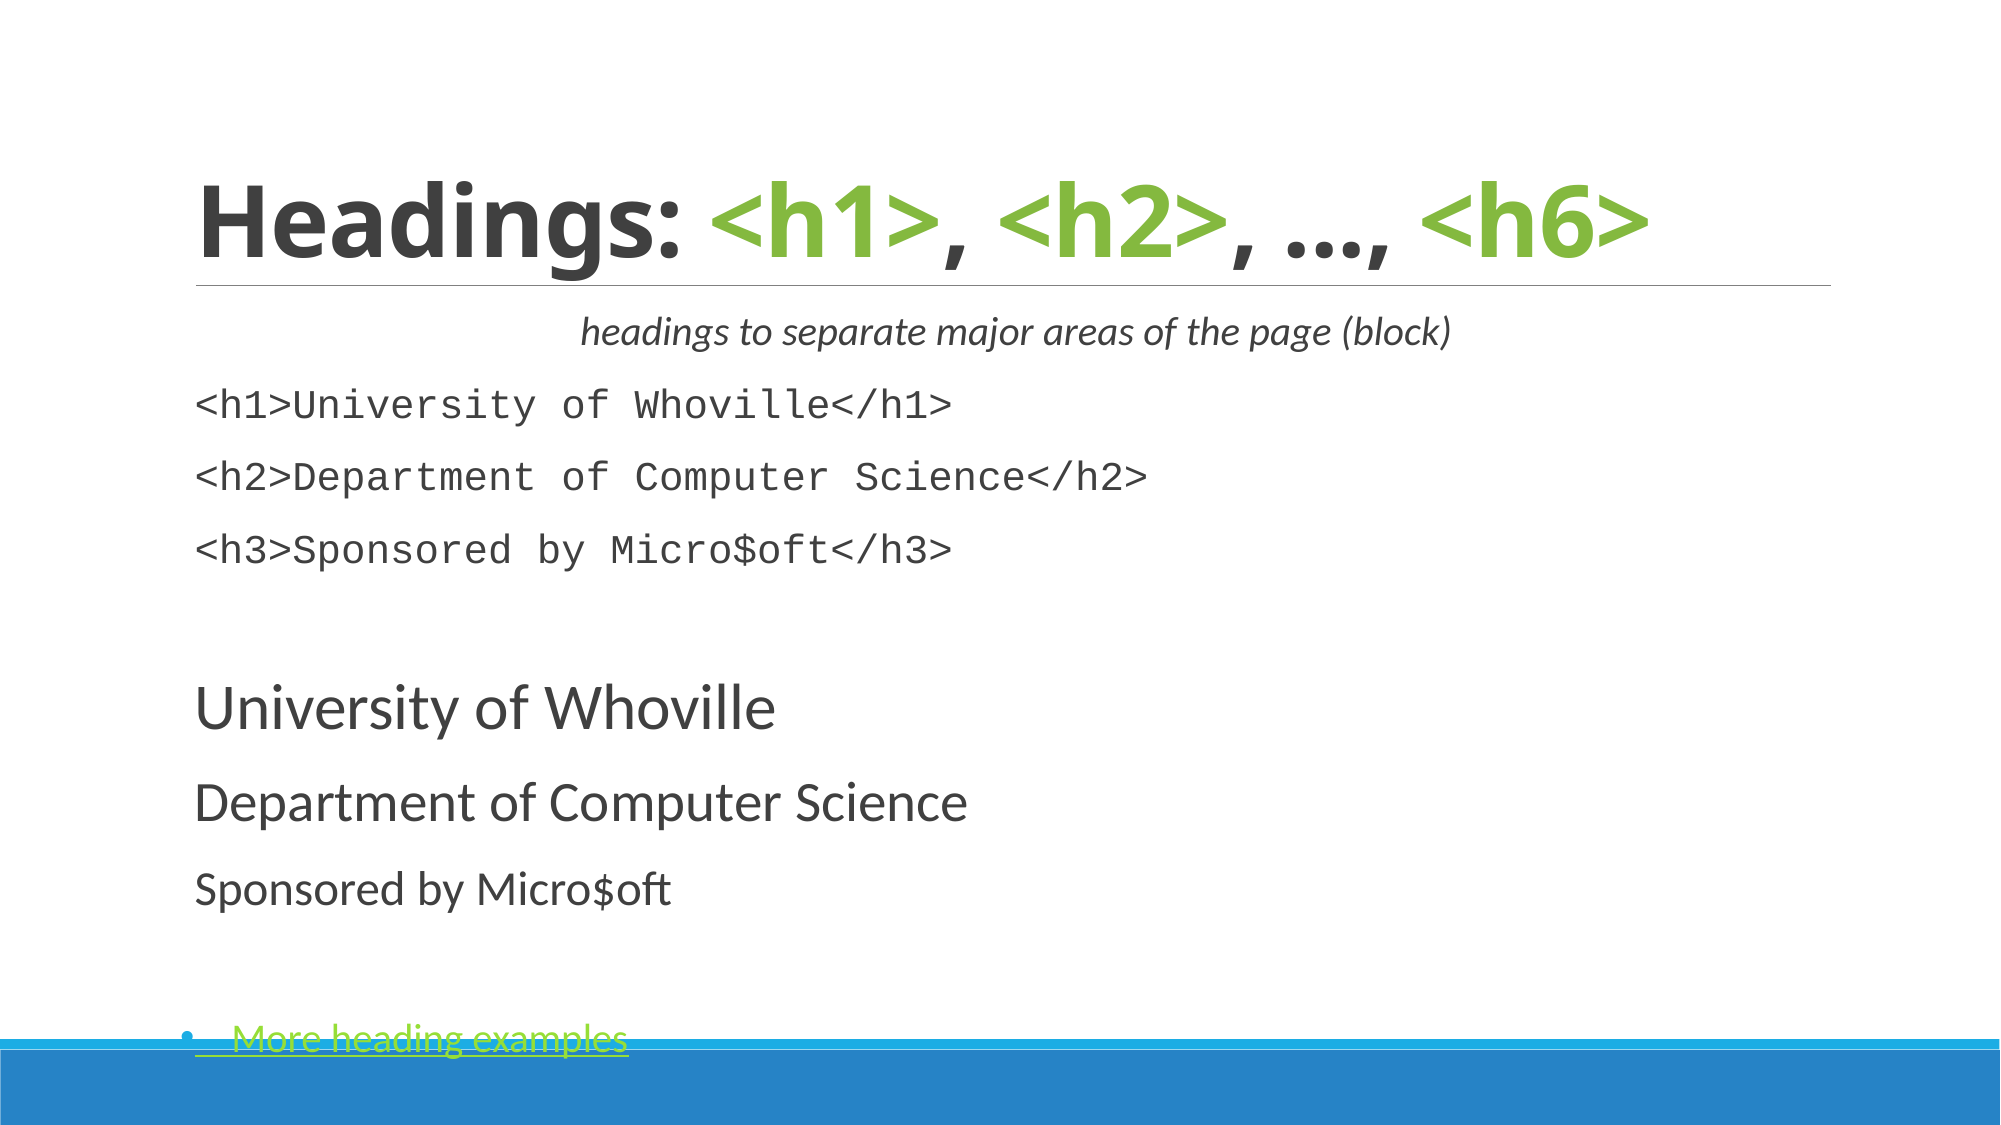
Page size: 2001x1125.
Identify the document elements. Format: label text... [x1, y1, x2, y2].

list headings to separate major areas of the page (block) <h1>University of Whoville</h1> <h2>Department of Computer Science</h2> <h3>Sponsored by Micro$oft</h3> University of Whoville Department of Computer Science Sponsored by Micro$oft More heading examples [180, 302, 1830, 1075]
title Headings: <h1>, <h2>, ..., <h6> [180, 47, 1830, 285]
